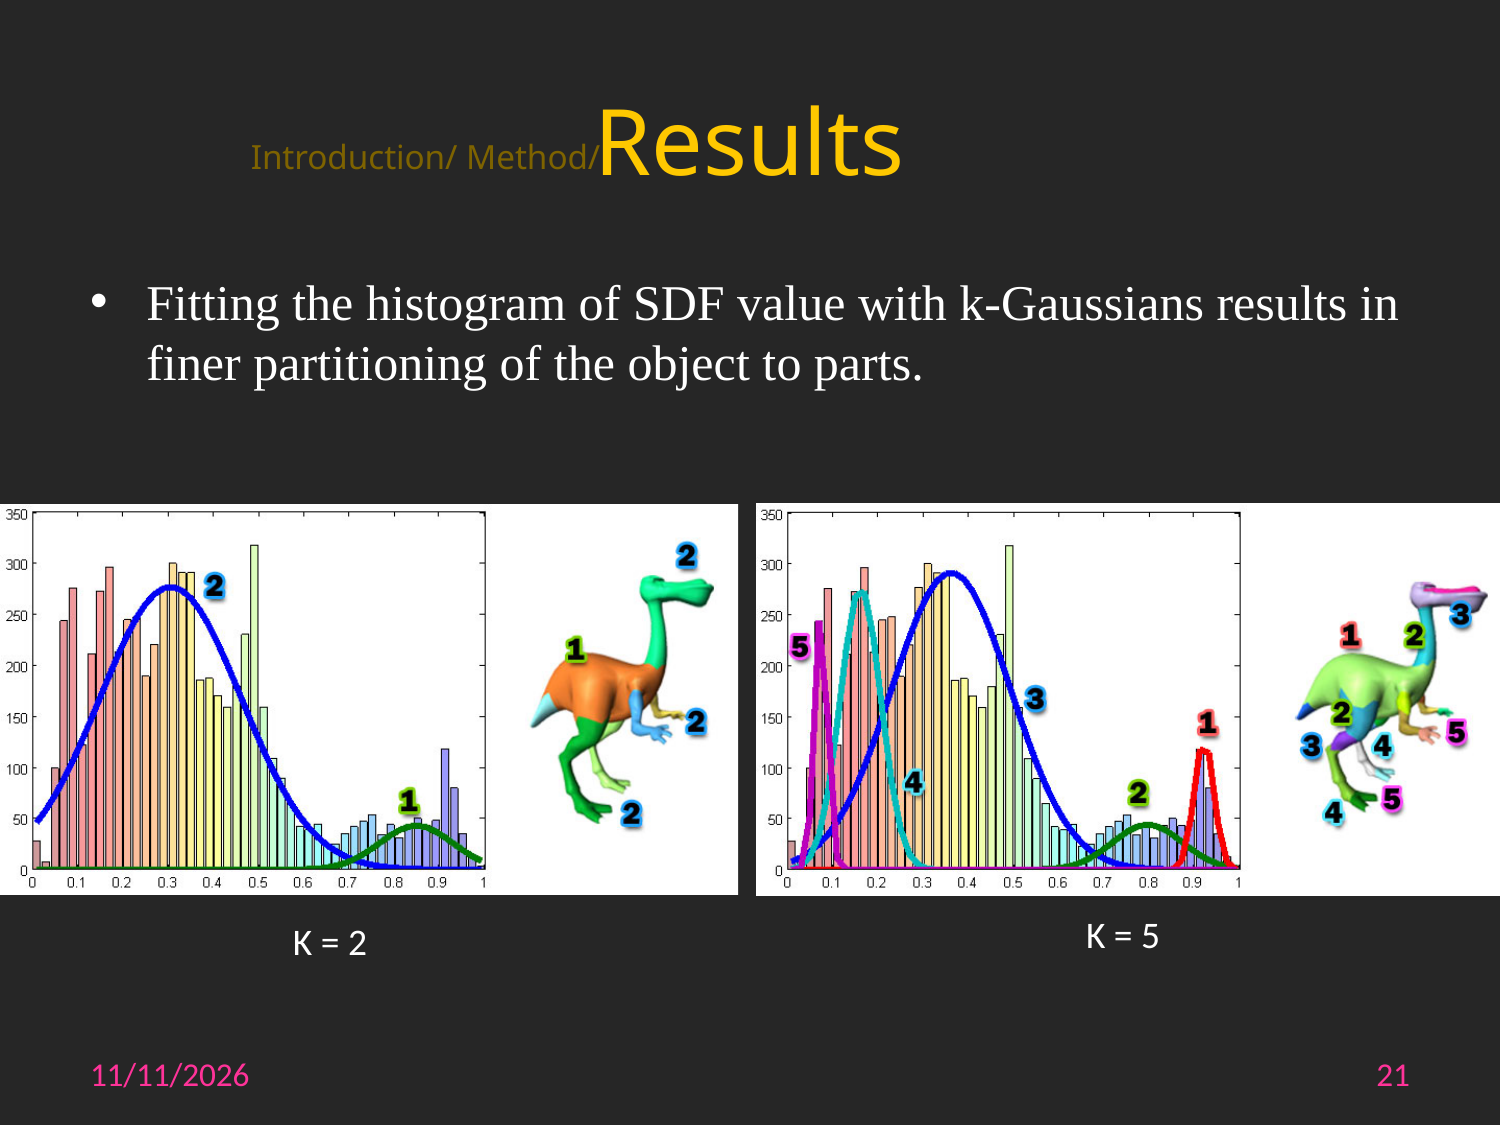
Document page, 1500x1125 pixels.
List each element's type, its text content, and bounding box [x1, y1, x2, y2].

text_box K = 2 [278, 910, 383, 971]
title Results [75, 45, 1425, 233]
picture [755, 503, 1500, 896]
slide_number 21 [1074, 1042, 1425, 1103]
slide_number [75, 1042, 425, 1103]
text_box K = 5 [1071, 905, 1176, 963]
picture [0, 504, 739, 895]
list Fitting the histogram of SDF value with k-Gaussians results in finer partitioning of the object to parts. [75, 262, 1425, 1005]
text_box Introduction/ Method/ [235, 128, 633, 184]
